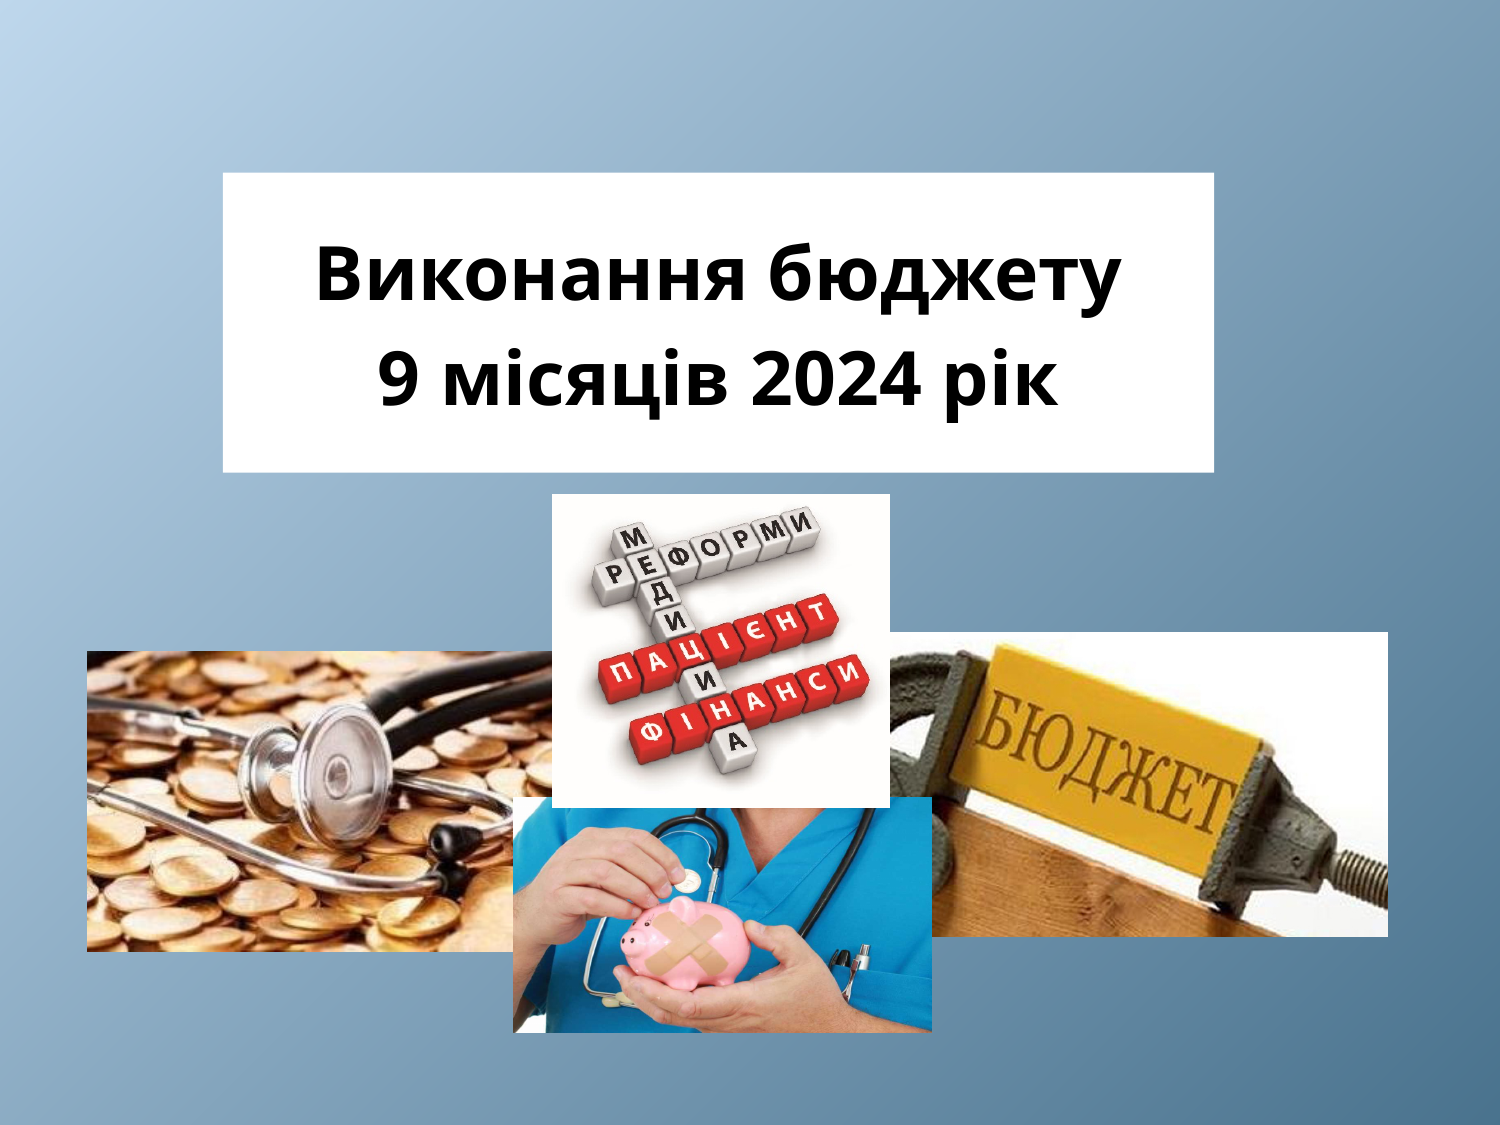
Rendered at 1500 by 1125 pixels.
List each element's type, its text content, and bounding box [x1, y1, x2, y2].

picture [87, 494, 1389, 1033]
text_box Виконання бюджету 9 місяців 2024 рік [222, 172, 1215, 473]
